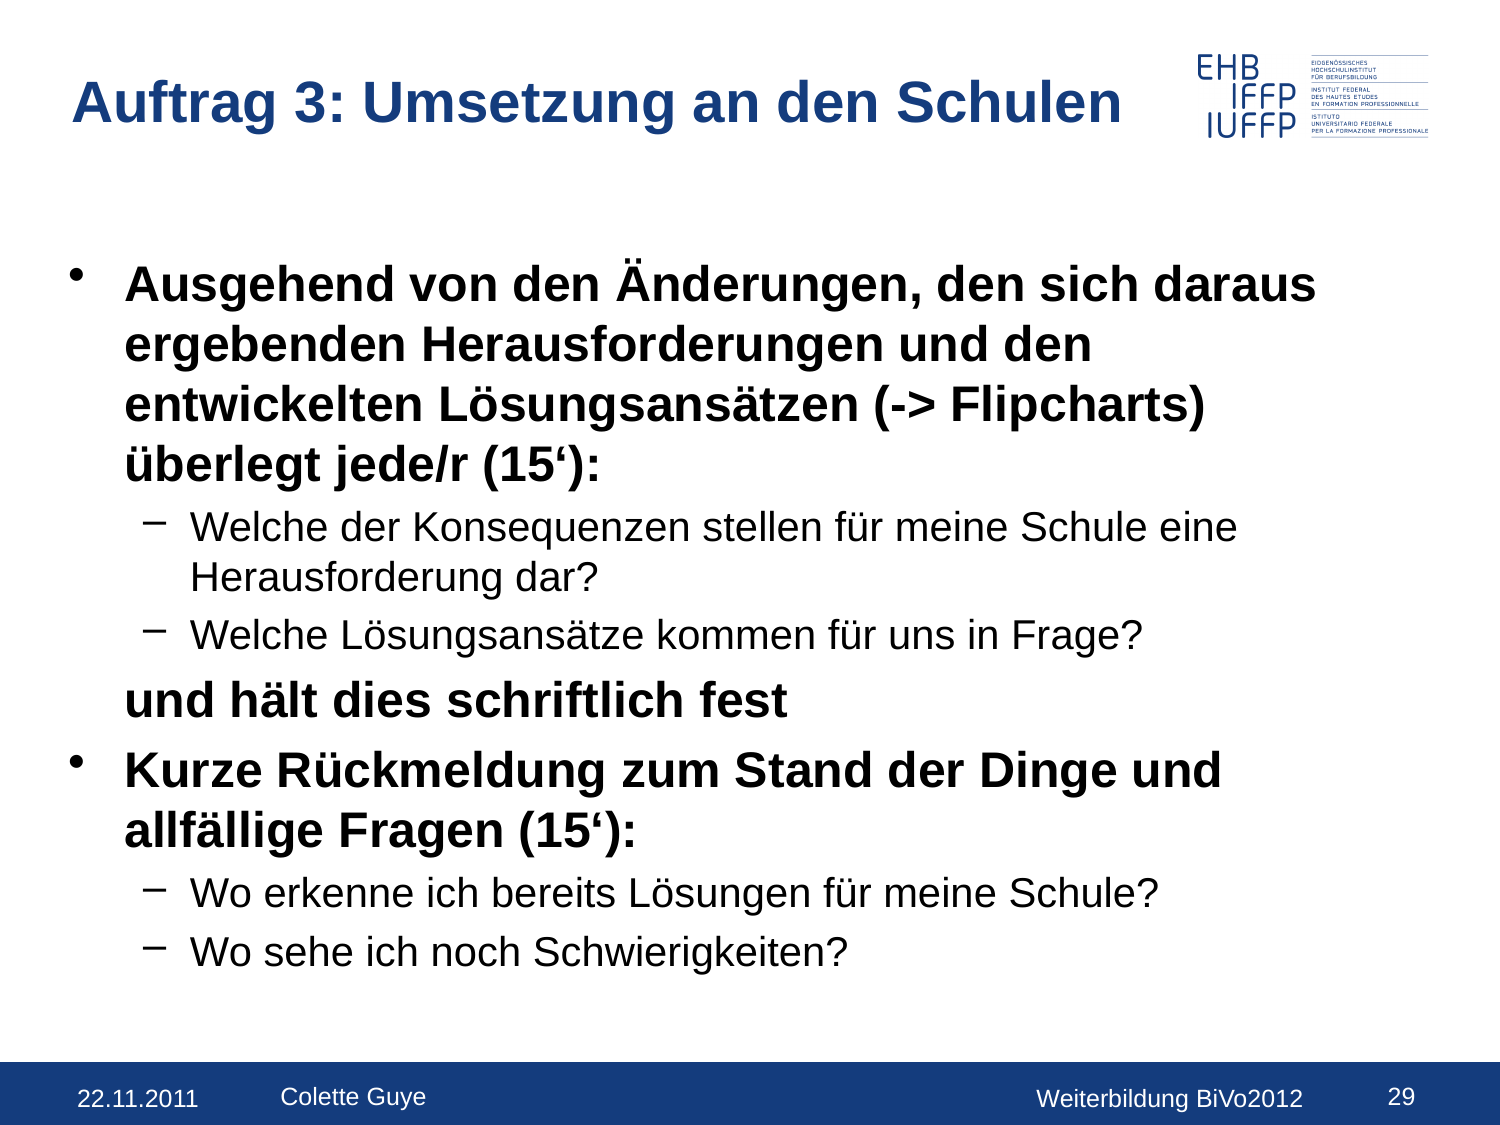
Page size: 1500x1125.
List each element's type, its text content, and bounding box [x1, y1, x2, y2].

picture [1198, 54, 1429, 138]
list Ausgehend von den Änderungen, den sich daraus ergebenden Herausforderungen und den entwickelten Lösungsansätzen (-> Flipcharts) überlegt jede/r (15‘): Welche der Konsequenzen stellen für meine Schule eine Herausforderung dar? Welche Lösungsansätze kommen für uns in Frage? und hält dies schriftlich fest Kurze Rückmeldung zum Stand der Dinge und allfällige Fragen (15‘): Wo erkenne ich bereits Lösungen für meine Schule? Wo sehe ich noch Schwierigkeiten? [53, 243, 1420, 1000]
title Auftrag 3: Umsetzung an den Schulen [56, 56, 1152, 197]
